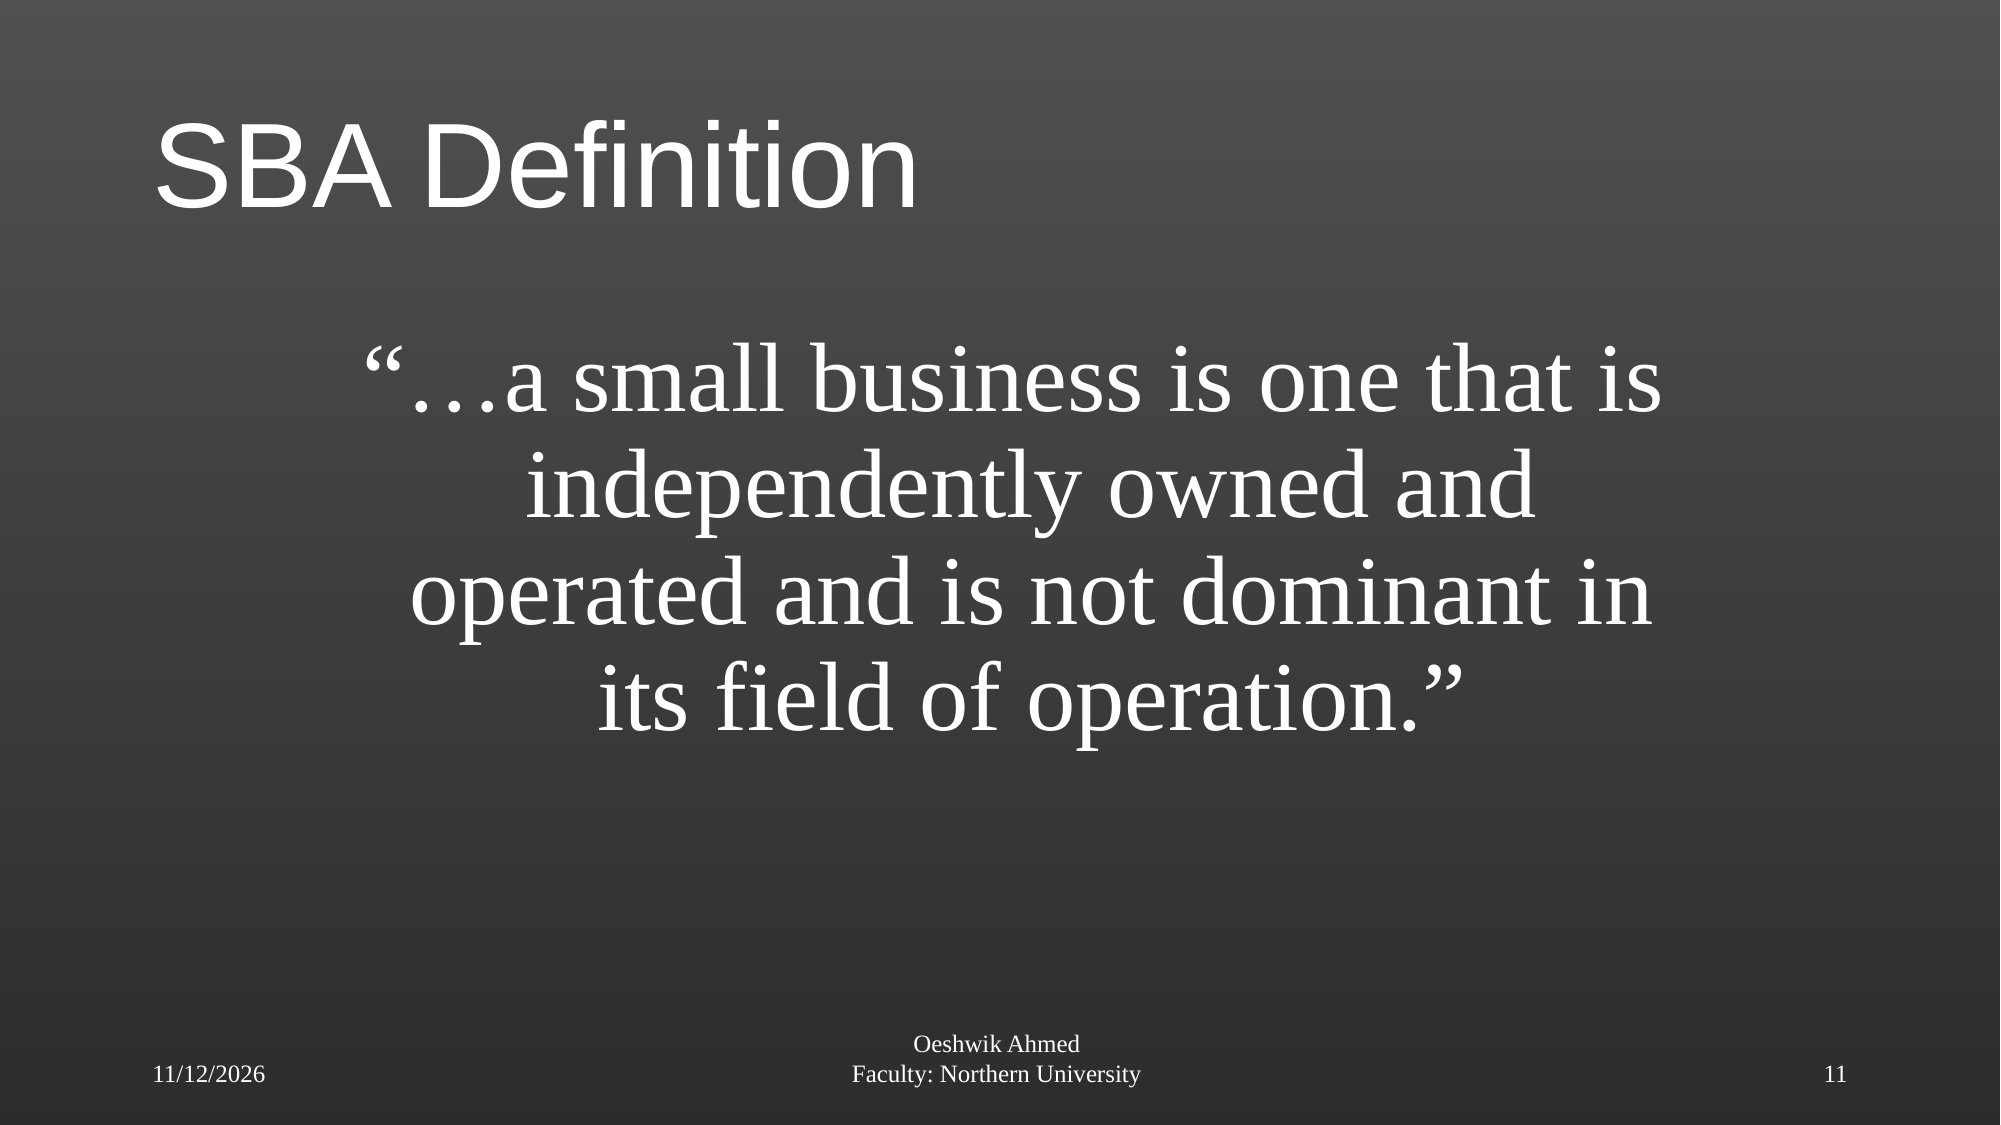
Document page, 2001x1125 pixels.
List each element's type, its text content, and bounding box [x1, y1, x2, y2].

list “…a small business is one that is independently owned and operated and is not dominant in its field of operation.” [298, 318, 1728, 948]
title SBA Definition [137, 59, 1863, 278]
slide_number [137, 1042, 588, 1103]
slide_number 11 [1412, 1042, 1863, 1103]
footer Oeshwik Ahmed Faculty: Northern University [662, 1042, 1338, 1103]
